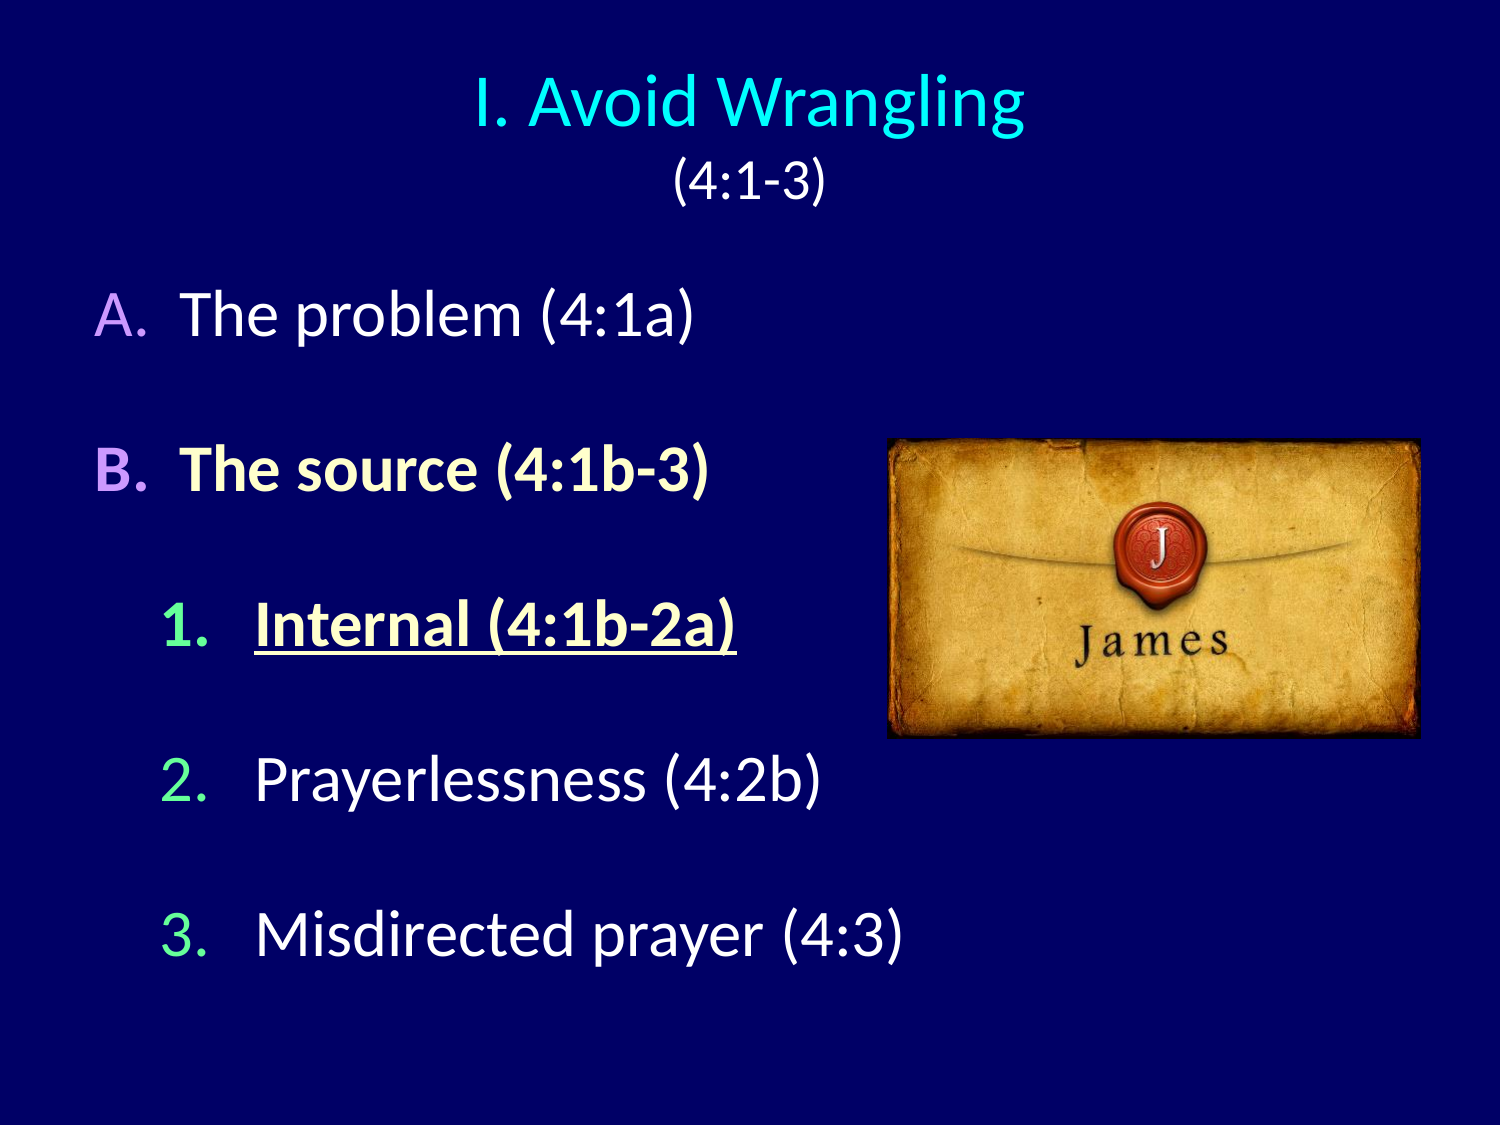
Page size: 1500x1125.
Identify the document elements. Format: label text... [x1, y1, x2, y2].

picture [887, 438, 1422, 740]
list The problem (4:1a) The source (4:1b-3) Internal (4:1b-2a) Prayerlessness (4:2b) Misdirected prayer (4:3) [78, 262, 976, 1038]
title I. Avoid Wrangling (4:1-3) [112, 37, 1388, 225]
